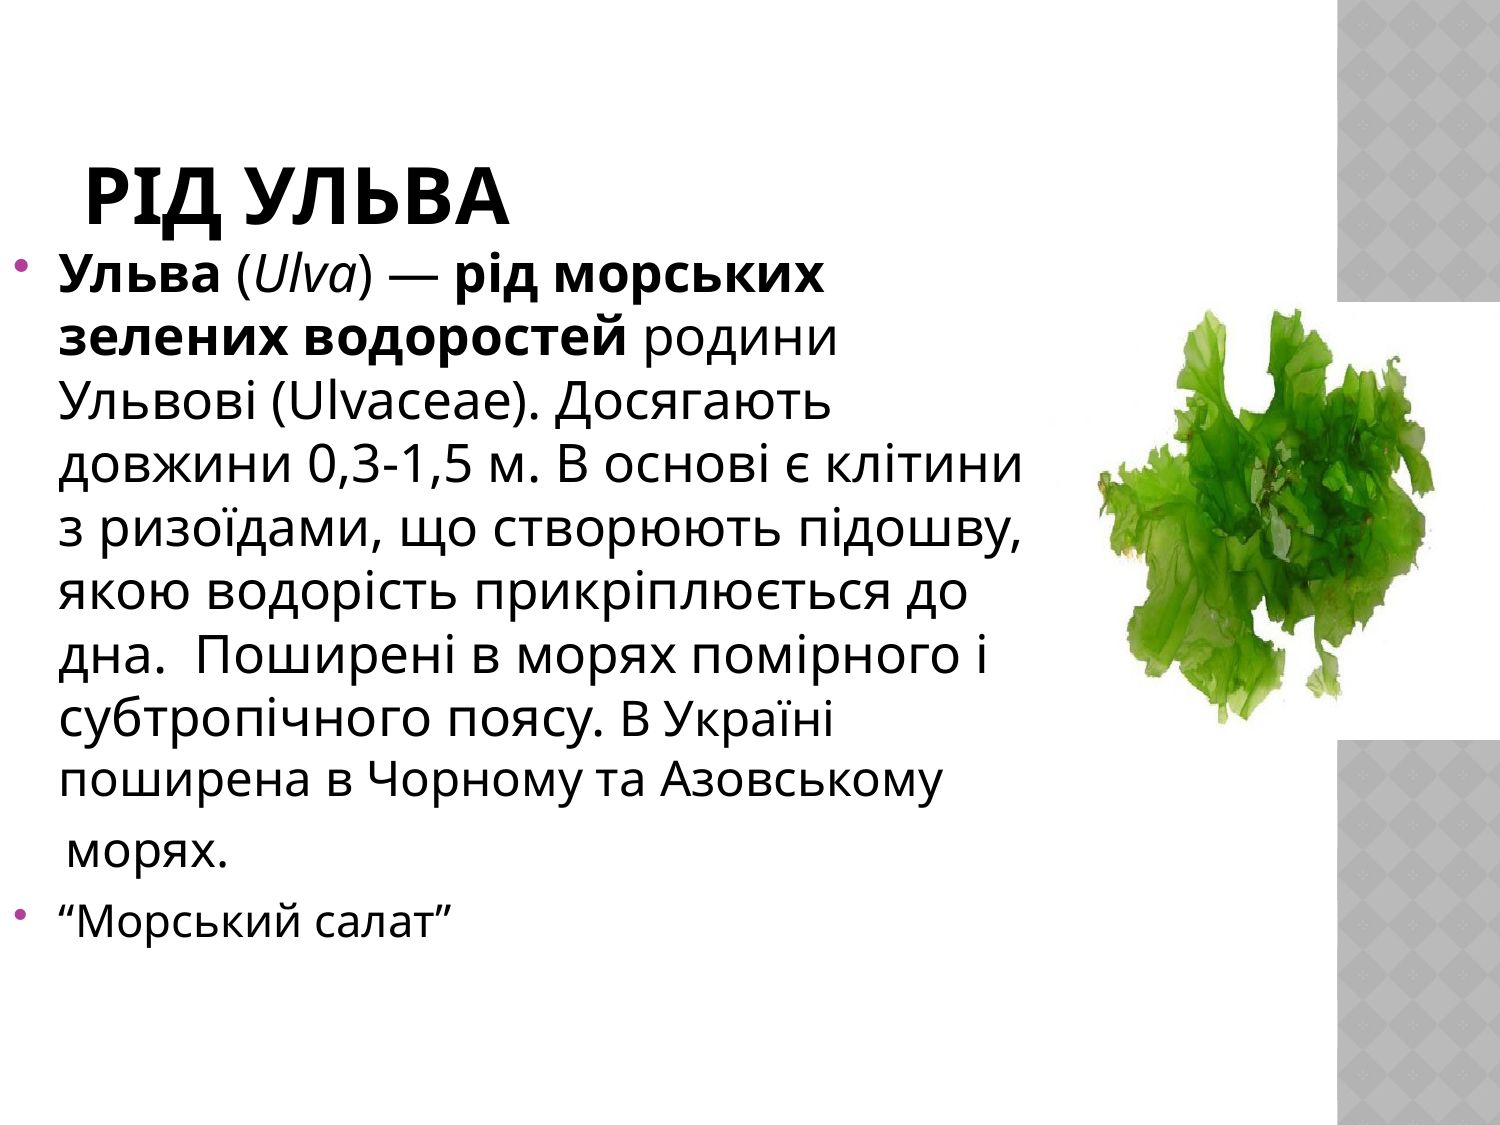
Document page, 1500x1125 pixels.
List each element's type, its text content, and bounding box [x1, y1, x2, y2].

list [1033, 302, 1500, 741]
title Рід Ульва [75, 52, 1263, 240]
list Ульва (Ulva) — рід морських зелених водоростей родини Ульвові (Ulvaceae). Досягають довжини 0,3-1,5 м. В основі є клітини з ризоїдами, що створюють підошву, якою водорість прикріплюється до дна. Поширені в морях помірного і субтропічного поясу. В Україні поширена в Чорному та Азовському морях. “Морський салат” [0, 231, 1058, 1005]
